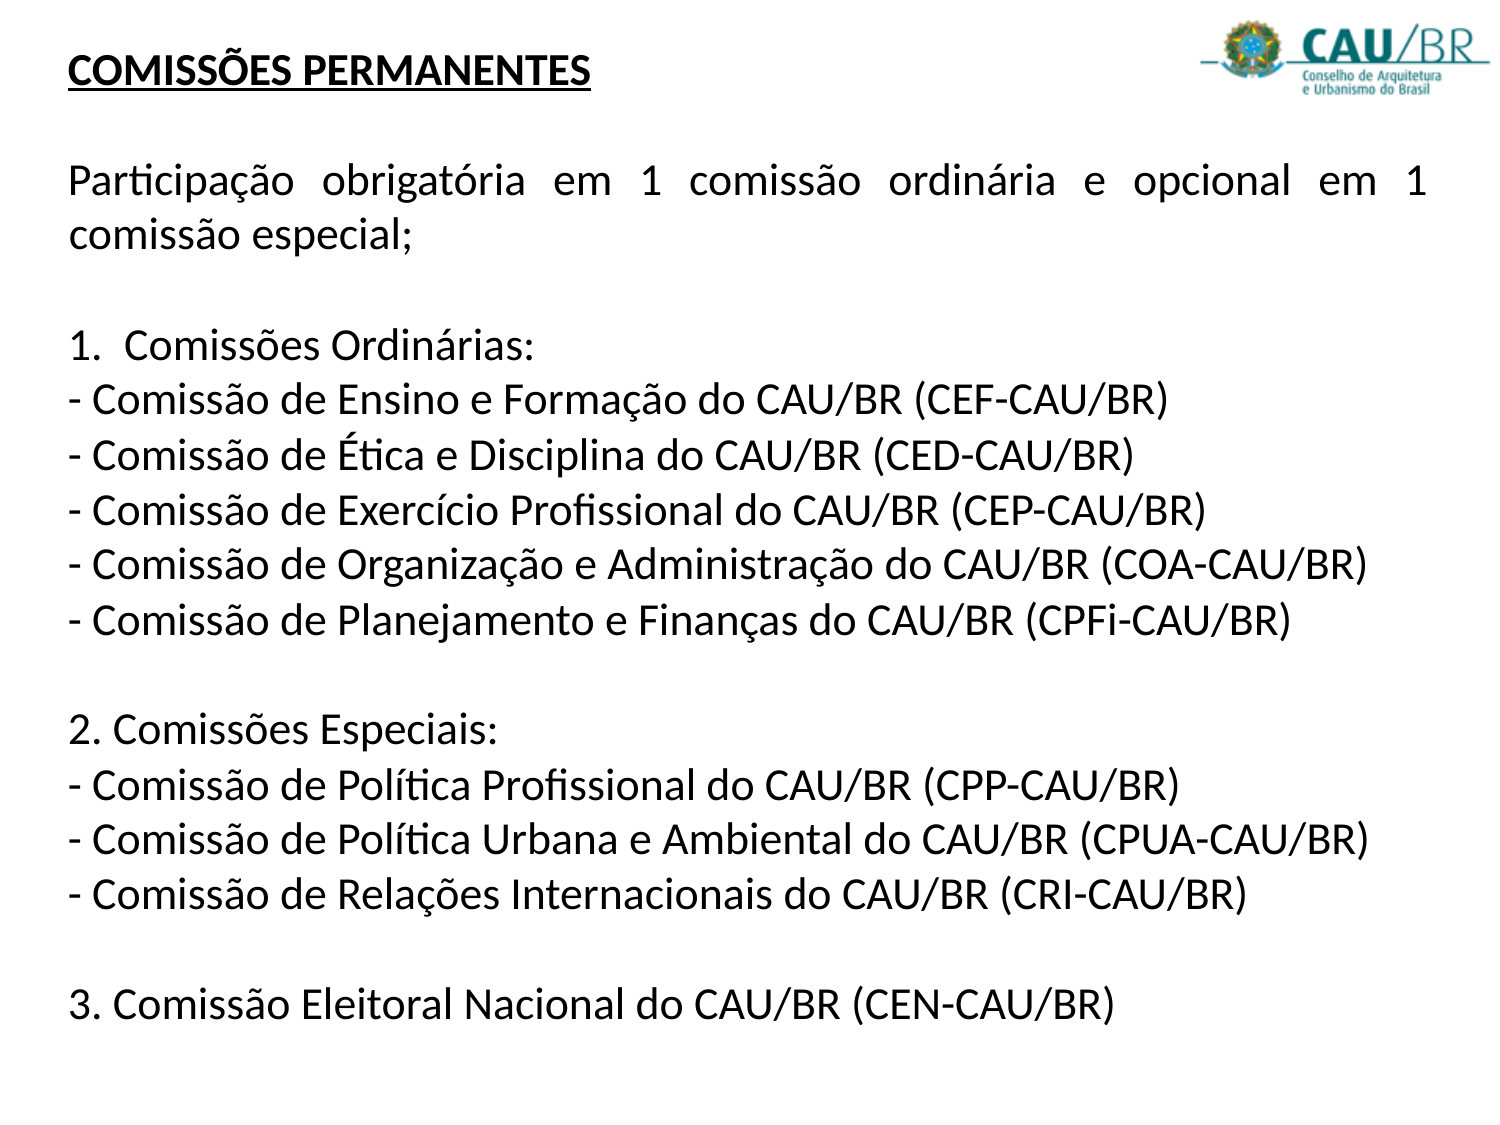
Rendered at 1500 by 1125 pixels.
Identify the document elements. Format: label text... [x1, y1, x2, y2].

text_box COMISSÕES PERMANENTES Participação obrigatória em 1 comissão ordinária e opcional em 1 comissão especial; Comissões Ordinárias: - Comissão de Ensino e Formação do CAU/BR (CEF-CAU/BR) - Comissão de Ética e Disciplina do CAU/BR (CED-CAU/BR) - Comissão de Exercício Profissional do CAU/BR (CEP-CAU/BR) - Comissão de Organização e Administração do CAU/BR (COA-CAU/BR) - Comissão de Planejamento e Finanças do CAU/BR (CPFi-CAU/BR) 2. Comissões Especiais: - Comissão de Política Profissional do CAU/BR (CPP-CAU/BR) - Comissão de Política Urbana e Ambiental do CAU/BR (CPUA-CAU/BR) - Comissão de Relações Internacionais do CAU/BR (CRI-CAU/BR) 3. Comissão Eleitoral Nacional do CAU/BR (CEN-CAU/BR) [53, 31, 1447, 1037]
picture [1185, 0, 1500, 117]
